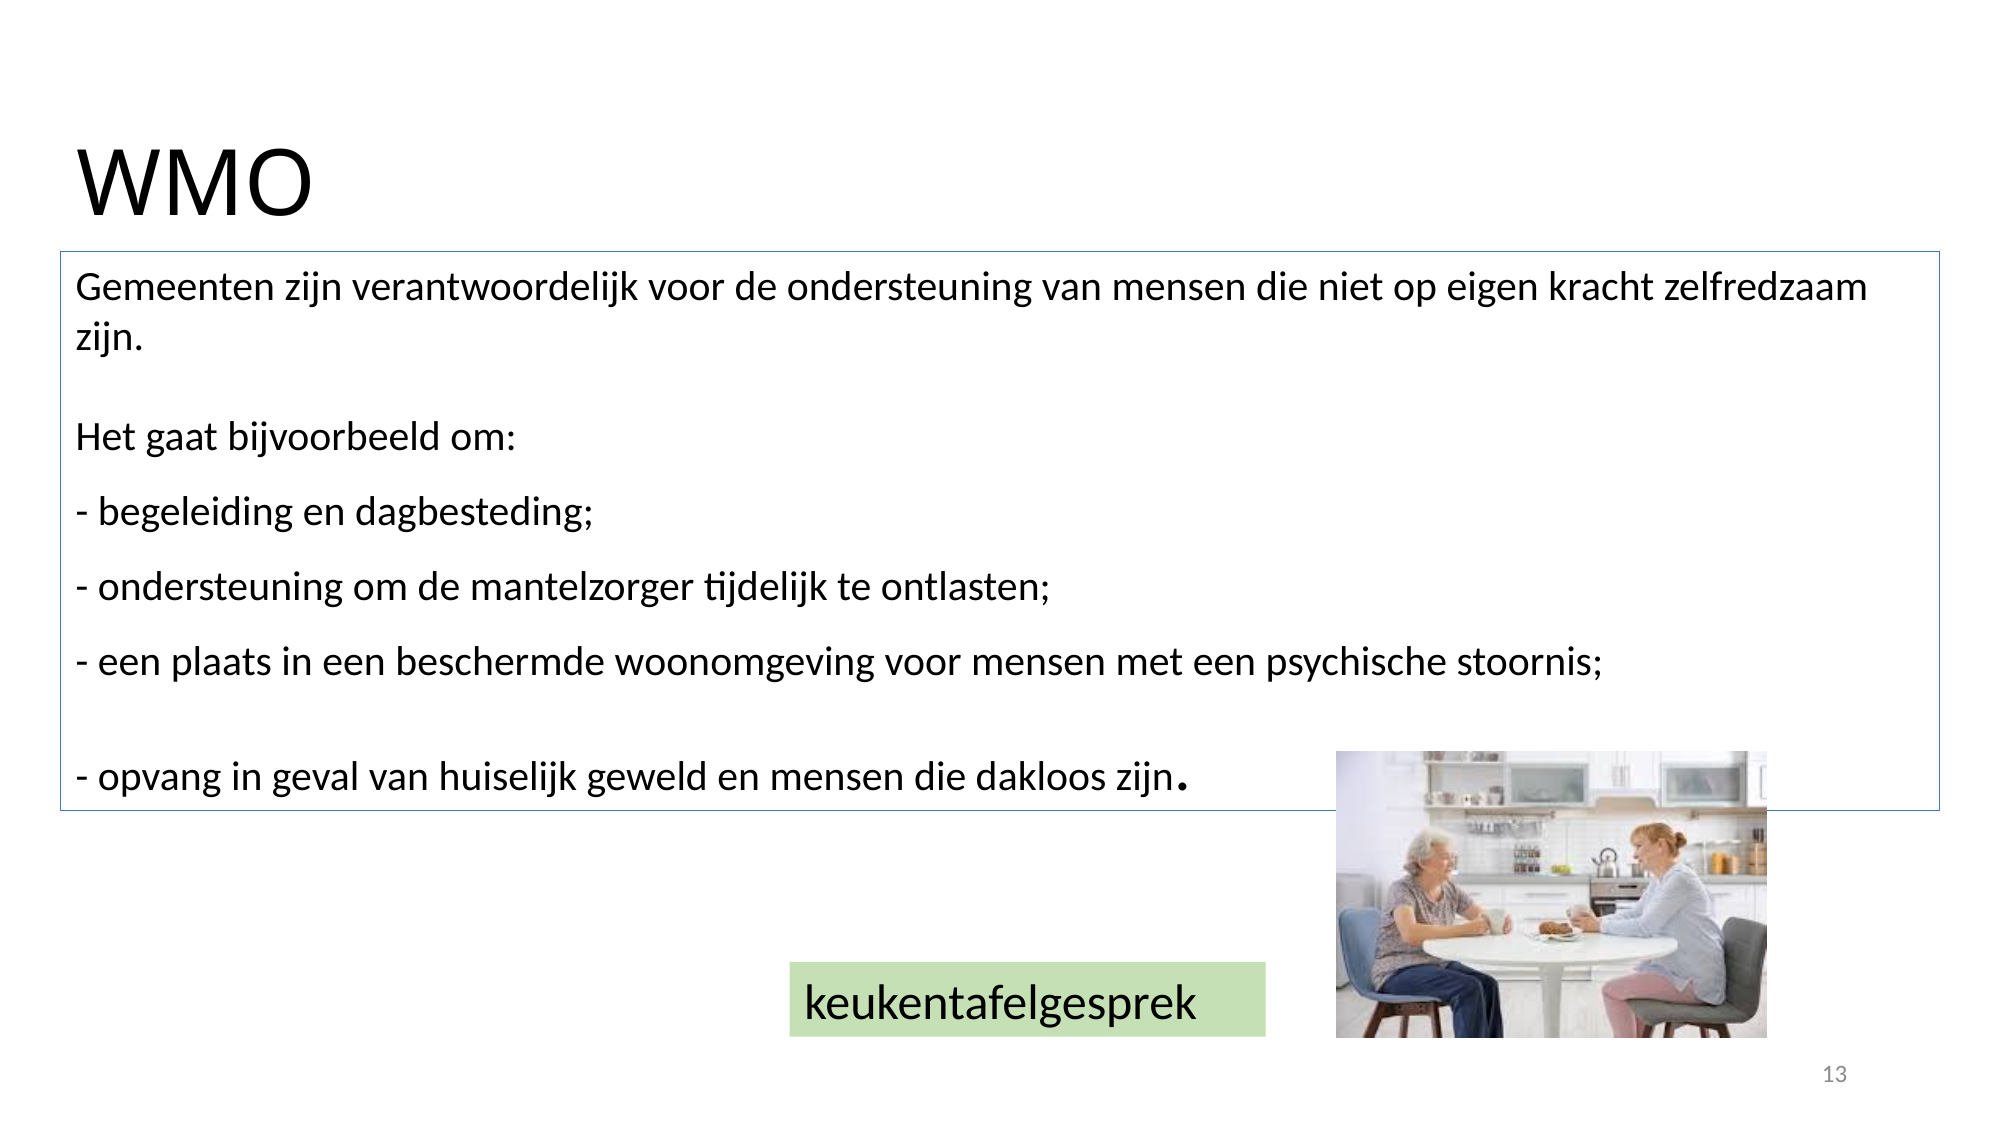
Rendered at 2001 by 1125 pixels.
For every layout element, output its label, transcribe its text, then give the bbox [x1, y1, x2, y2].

text_box Gemeenten zijn verantwoordelijk voor de ondersteuning van mensen die niet op eigen kracht zelfredzaam zijn. Het gaat bijvoorbeeld om: - begeleiding en dagbesteding; - ondersteuning om de mantelzorger tijdelijk te ontlasten; - een plaats in een beschermde woonomgeving voor mensen met een psychische stoornis; - opvang in geval van huiselijk geweld en mensen die dakloos zijn. [60, 251, 1940, 811]
slide_number 13 [1412, 1042, 1863, 1103]
title WMO [60, 91, 1720, 251]
text_box keukentafelgesprek [789, 961, 1266, 1037]
picture [1336, 751, 1767, 1038]
